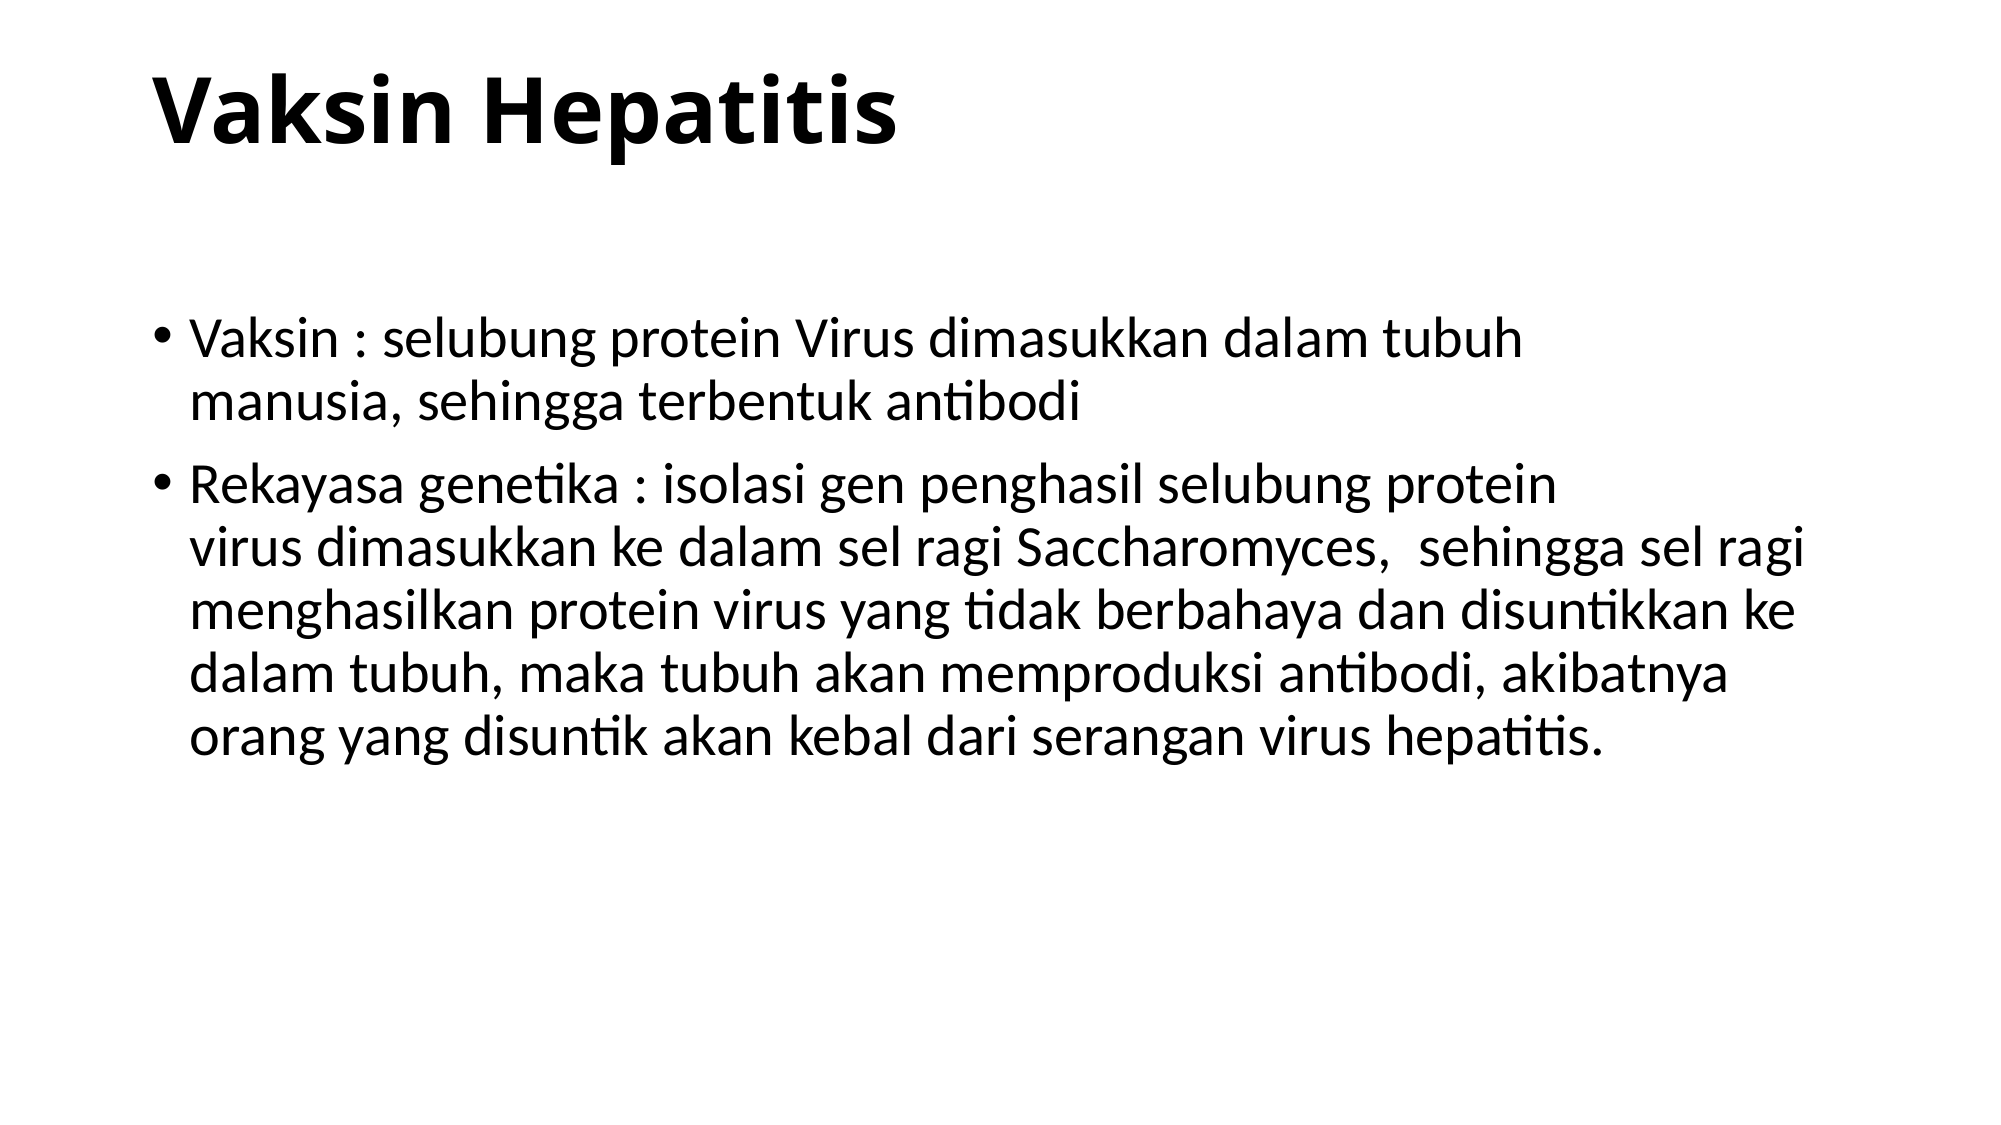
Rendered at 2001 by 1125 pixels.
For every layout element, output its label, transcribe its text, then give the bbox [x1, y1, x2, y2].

list Vaksin : selubung protein Virus dimasukkan dalam tubuh manusia, sehingga terbentuk antibodi Rekayasa genetika : isolasi gen penghasil selubung protein virus dimasukkan ke dalam sel ragi Saccharomyces, sehingga sel ragi menghasilkan protein virus yang tidak berbahaya dan disuntikkan ke dalam tubuh, maka tubuh akan memproduksi antibodi, akibatnya orang yang disuntik akan kebal dari serangan virus hepatitis. [137, 299, 1863, 1014]
title Vaksin Hepatitis [137, 59, 1863, 278]
